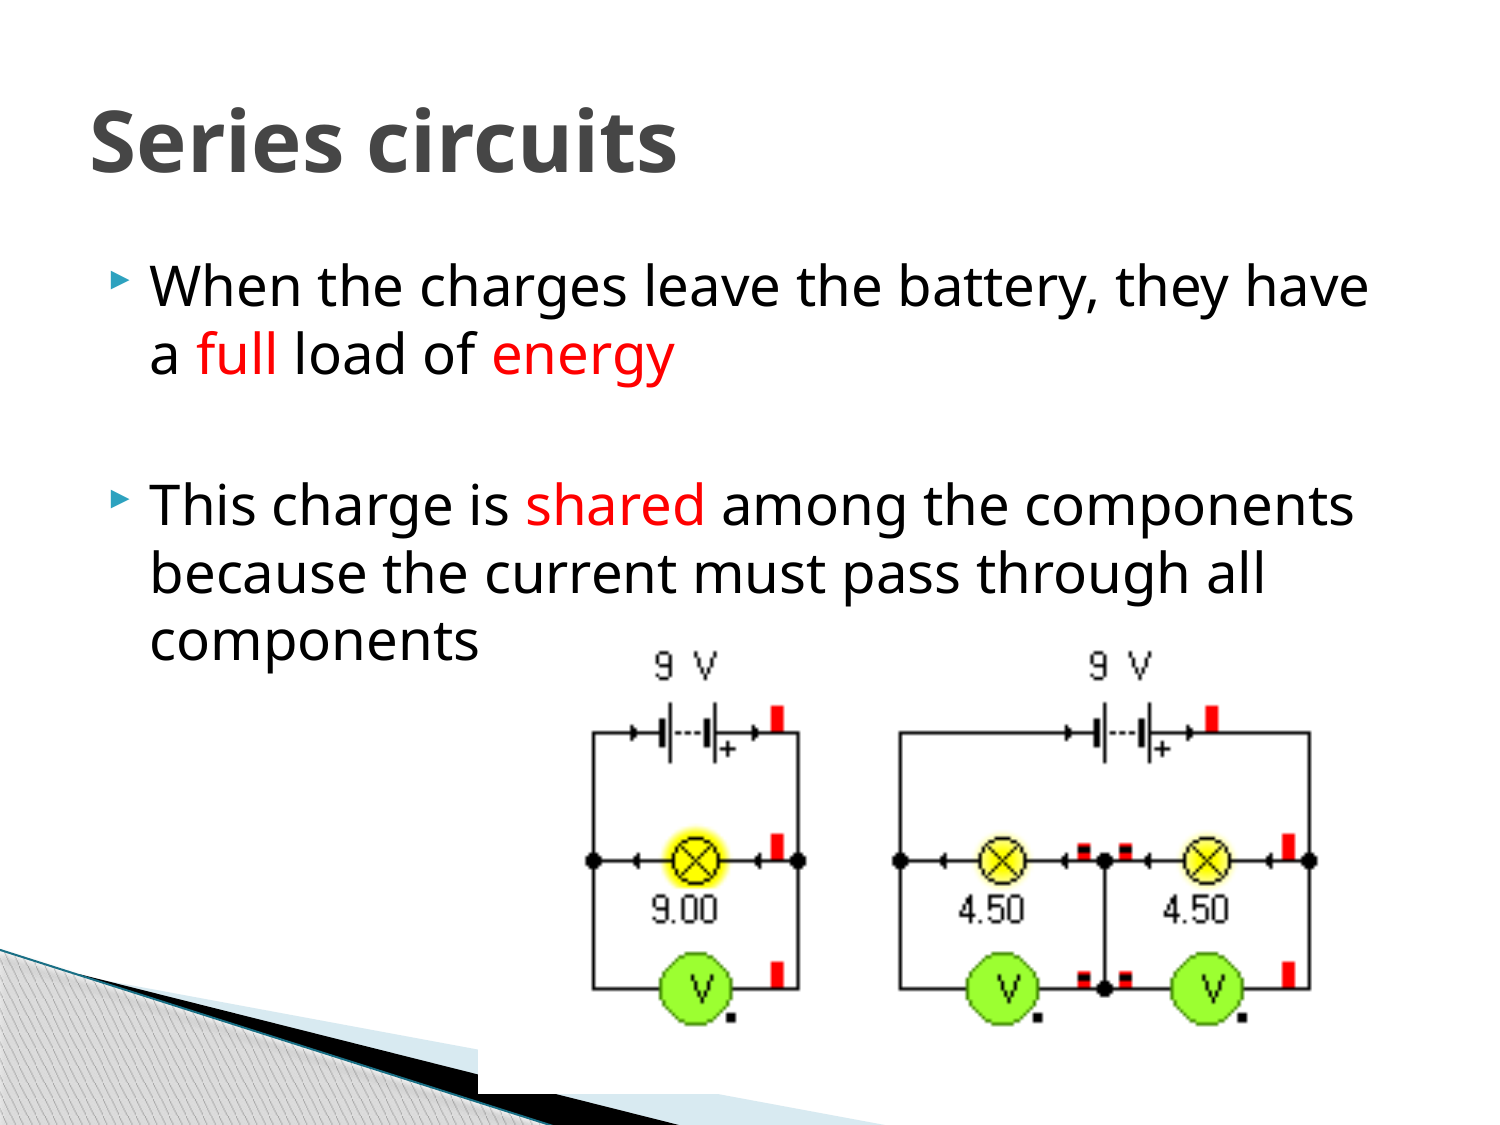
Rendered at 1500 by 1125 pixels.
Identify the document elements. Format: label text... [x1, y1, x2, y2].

title Series circuits [75, 45, 1425, 233]
list When the charges leave the battery, they have a full load of energy This charge is shared among the components because the current must pass through all components [75, 243, 1425, 986]
picture [477, 614, 1459, 1094]
